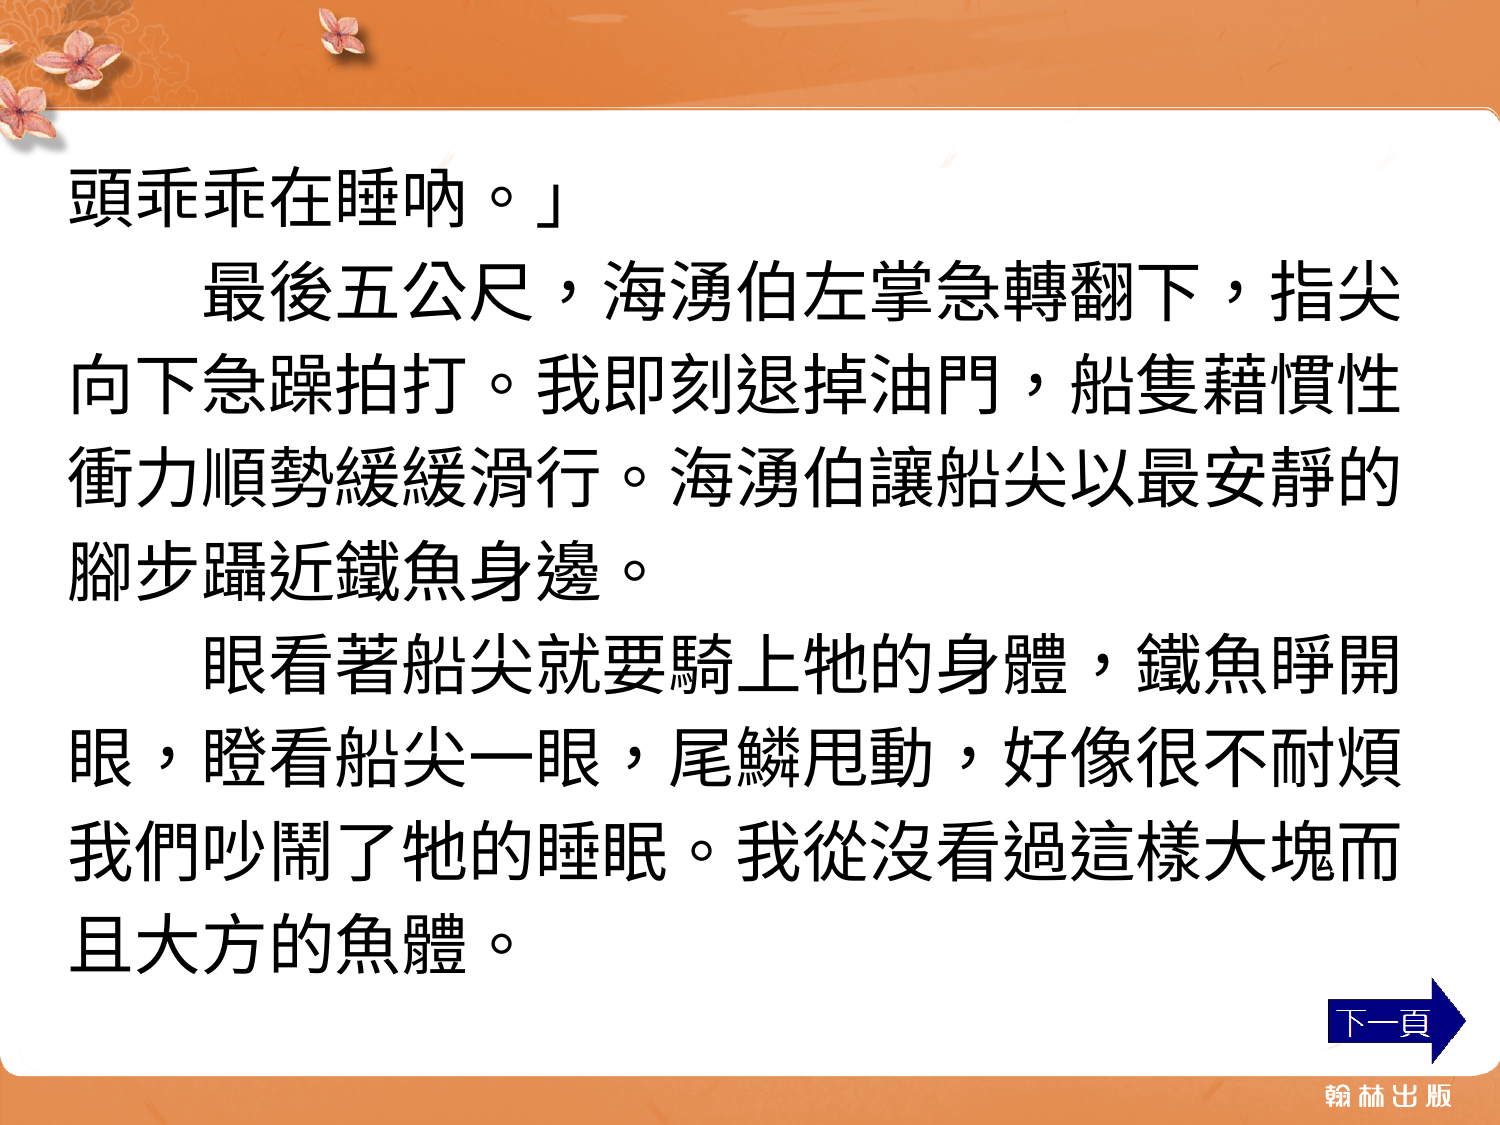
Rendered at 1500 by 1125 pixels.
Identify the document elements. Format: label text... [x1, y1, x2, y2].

text_box 頭乖乖在睡吶。」 最後五公尺，海湧伯左掌急轉翻下，指尖 向下急躁拍打。我即刻退掉油門，船隻藉慣性 衝力順勢緩緩滑行。海湧伯讓船尖以最安靜的 腳步躡近鐵魚身邊。 眼看著船尖就要騎上牠的身體，鐵魚睜開 眼，瞪看船尖一眼，尾鱗甩動，好像很不耐煩 我們吵鬧了牠的睡眠。我從沒看過這樣大塊而 且大方的魚體。 [53, 148, 1459, 991]
picture [0, 0, 1500, 1125]
